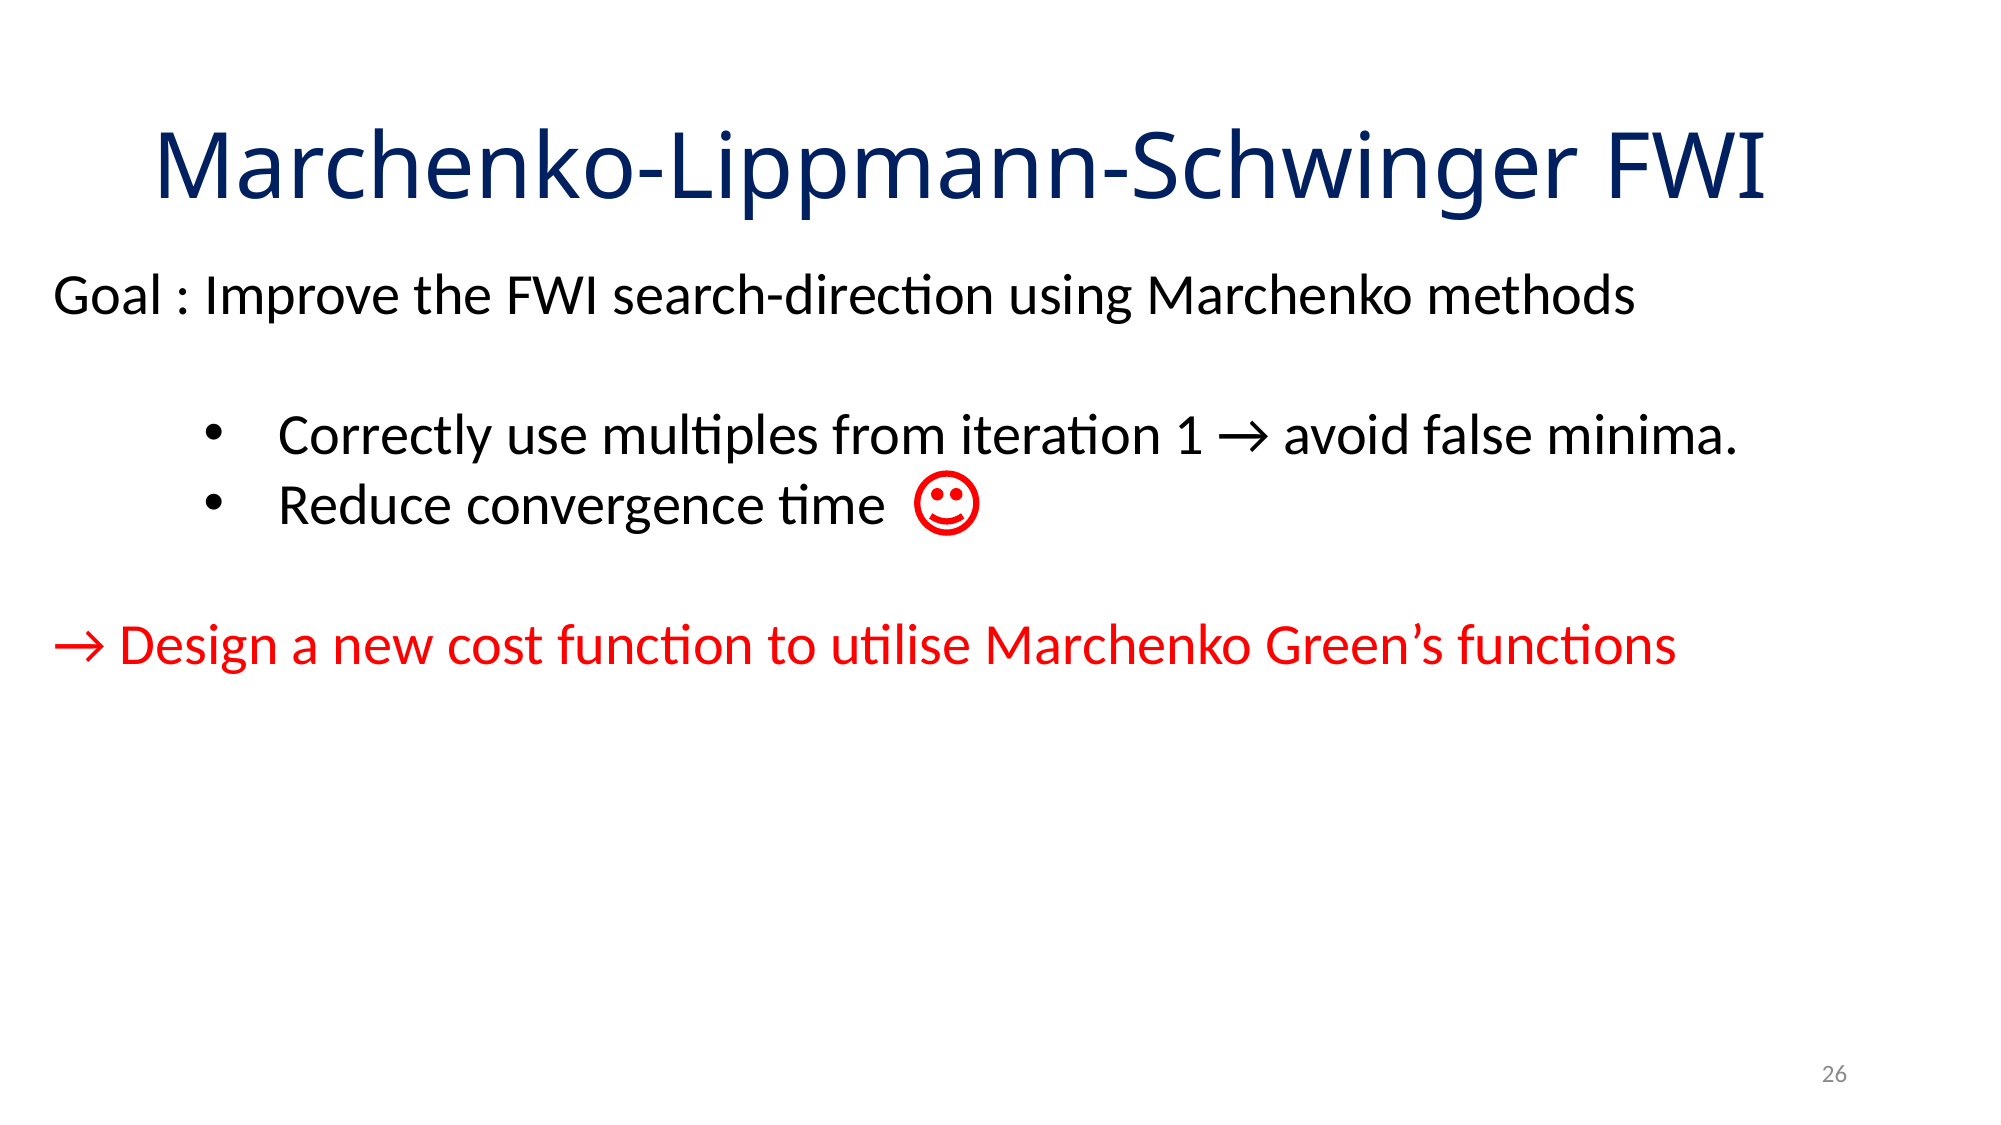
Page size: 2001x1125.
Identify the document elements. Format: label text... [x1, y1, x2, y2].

text_box [916, 472, 978, 534]
text_box Goal : Improve the FWI search-direction using Marchenko methods Correctly use multiples from iteration 1 → avoid false minima. Reduce convergence time → Design a new cost function to utilise Marchenko Green’s functions [38, 248, 2000, 754]
slide_number 25 [1412, 1042, 1863, 1103]
title Marchenko-Lippmann-Schwinger FWI [137, 59, 1863, 248]
